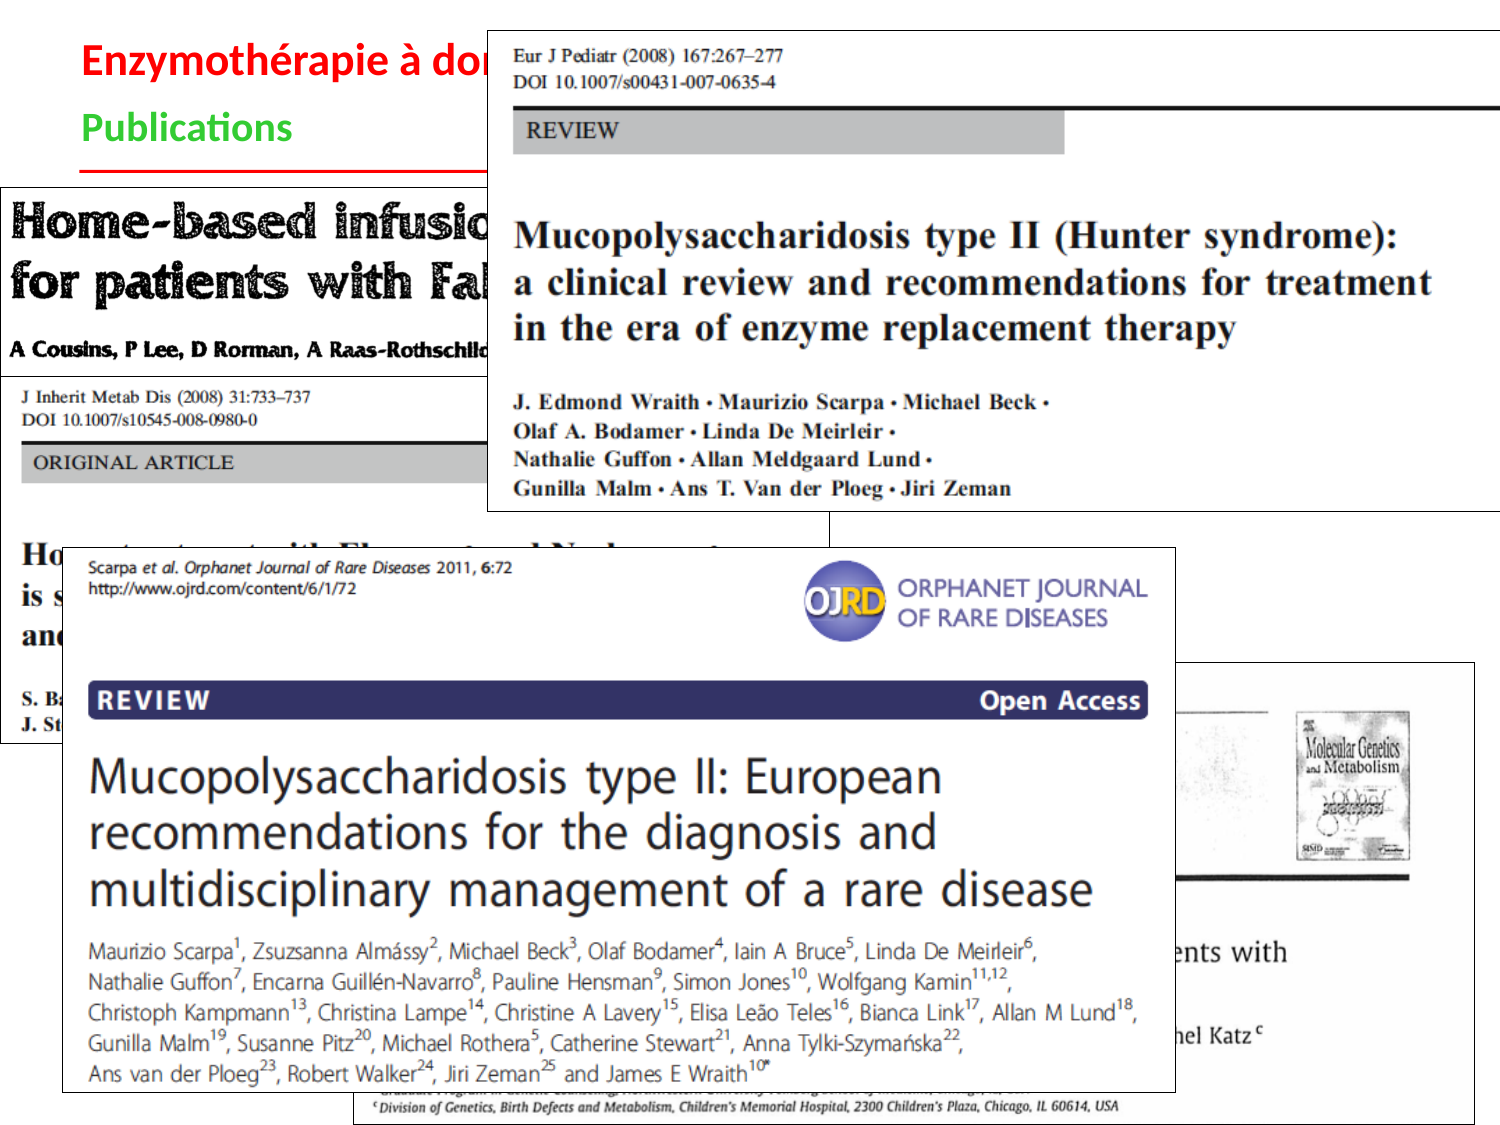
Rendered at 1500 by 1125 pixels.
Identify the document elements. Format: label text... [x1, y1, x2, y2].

text_box Enzymothérapie à domicile Publications [66, 6, 610, 158]
picture [0, 30, 1500, 1125]
